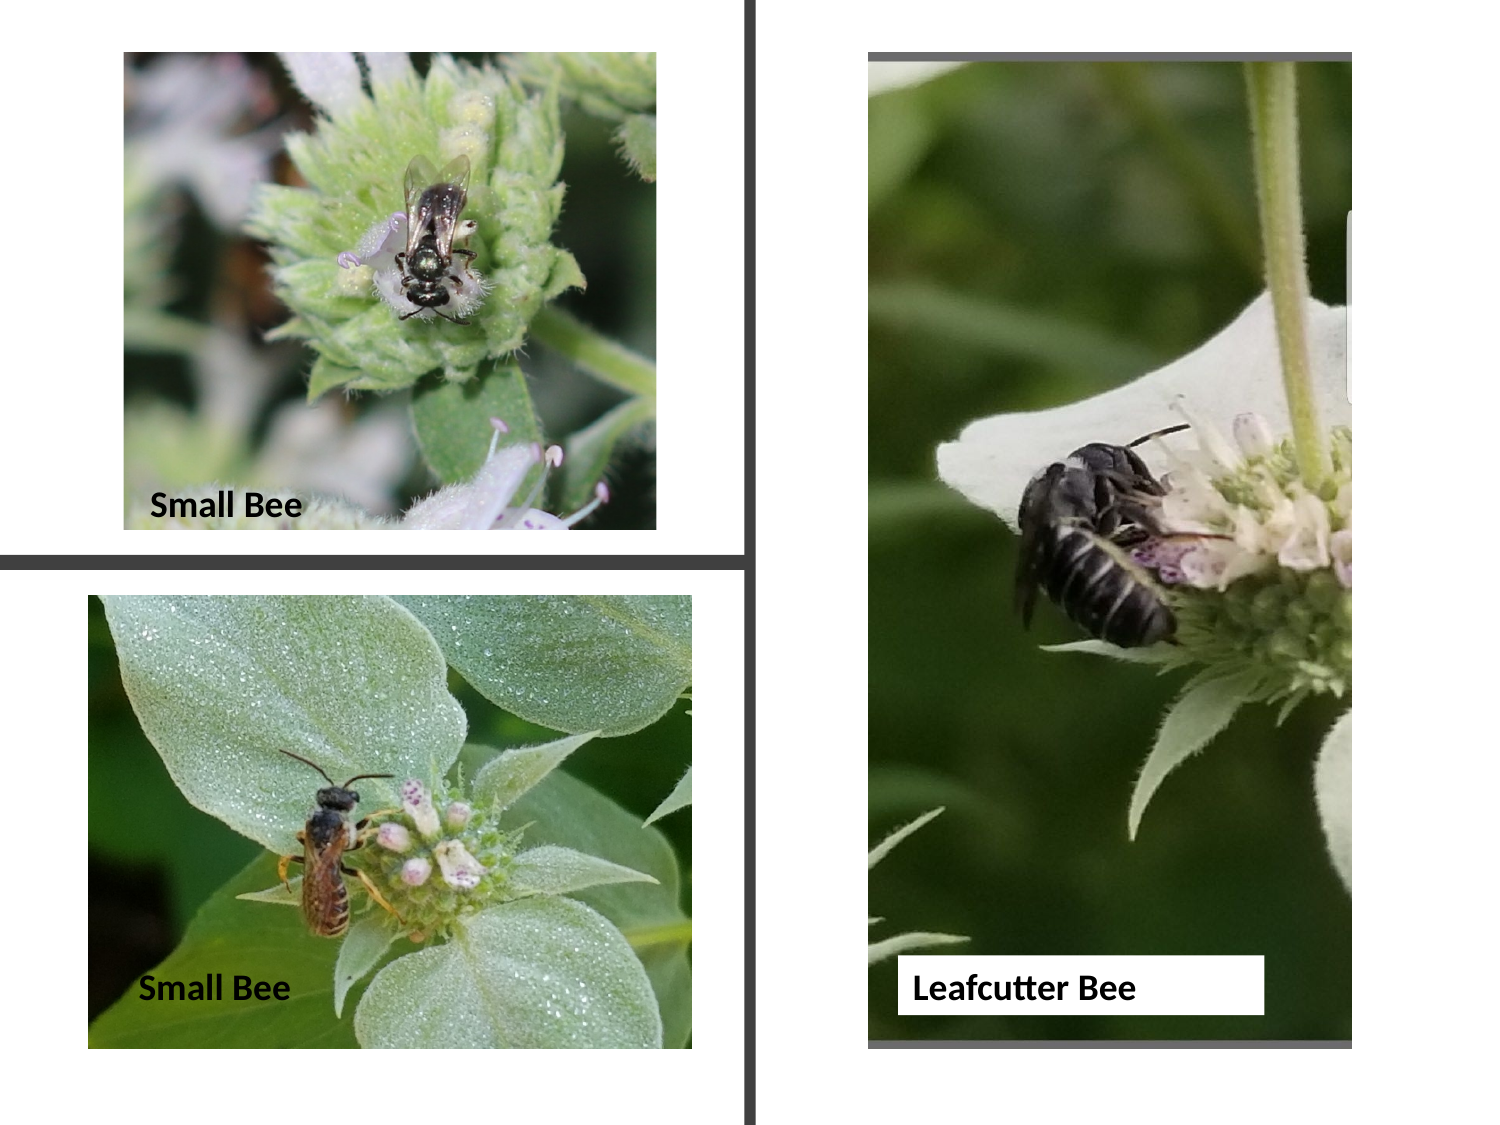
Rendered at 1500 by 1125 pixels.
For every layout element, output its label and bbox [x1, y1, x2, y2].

text_box [743, 0, 757, 1125]
picture [868, 52, 1352, 1049]
picture [123, 52, 657, 530]
picture [88, 595, 692, 1049]
text_box [0, 554, 755, 571]
